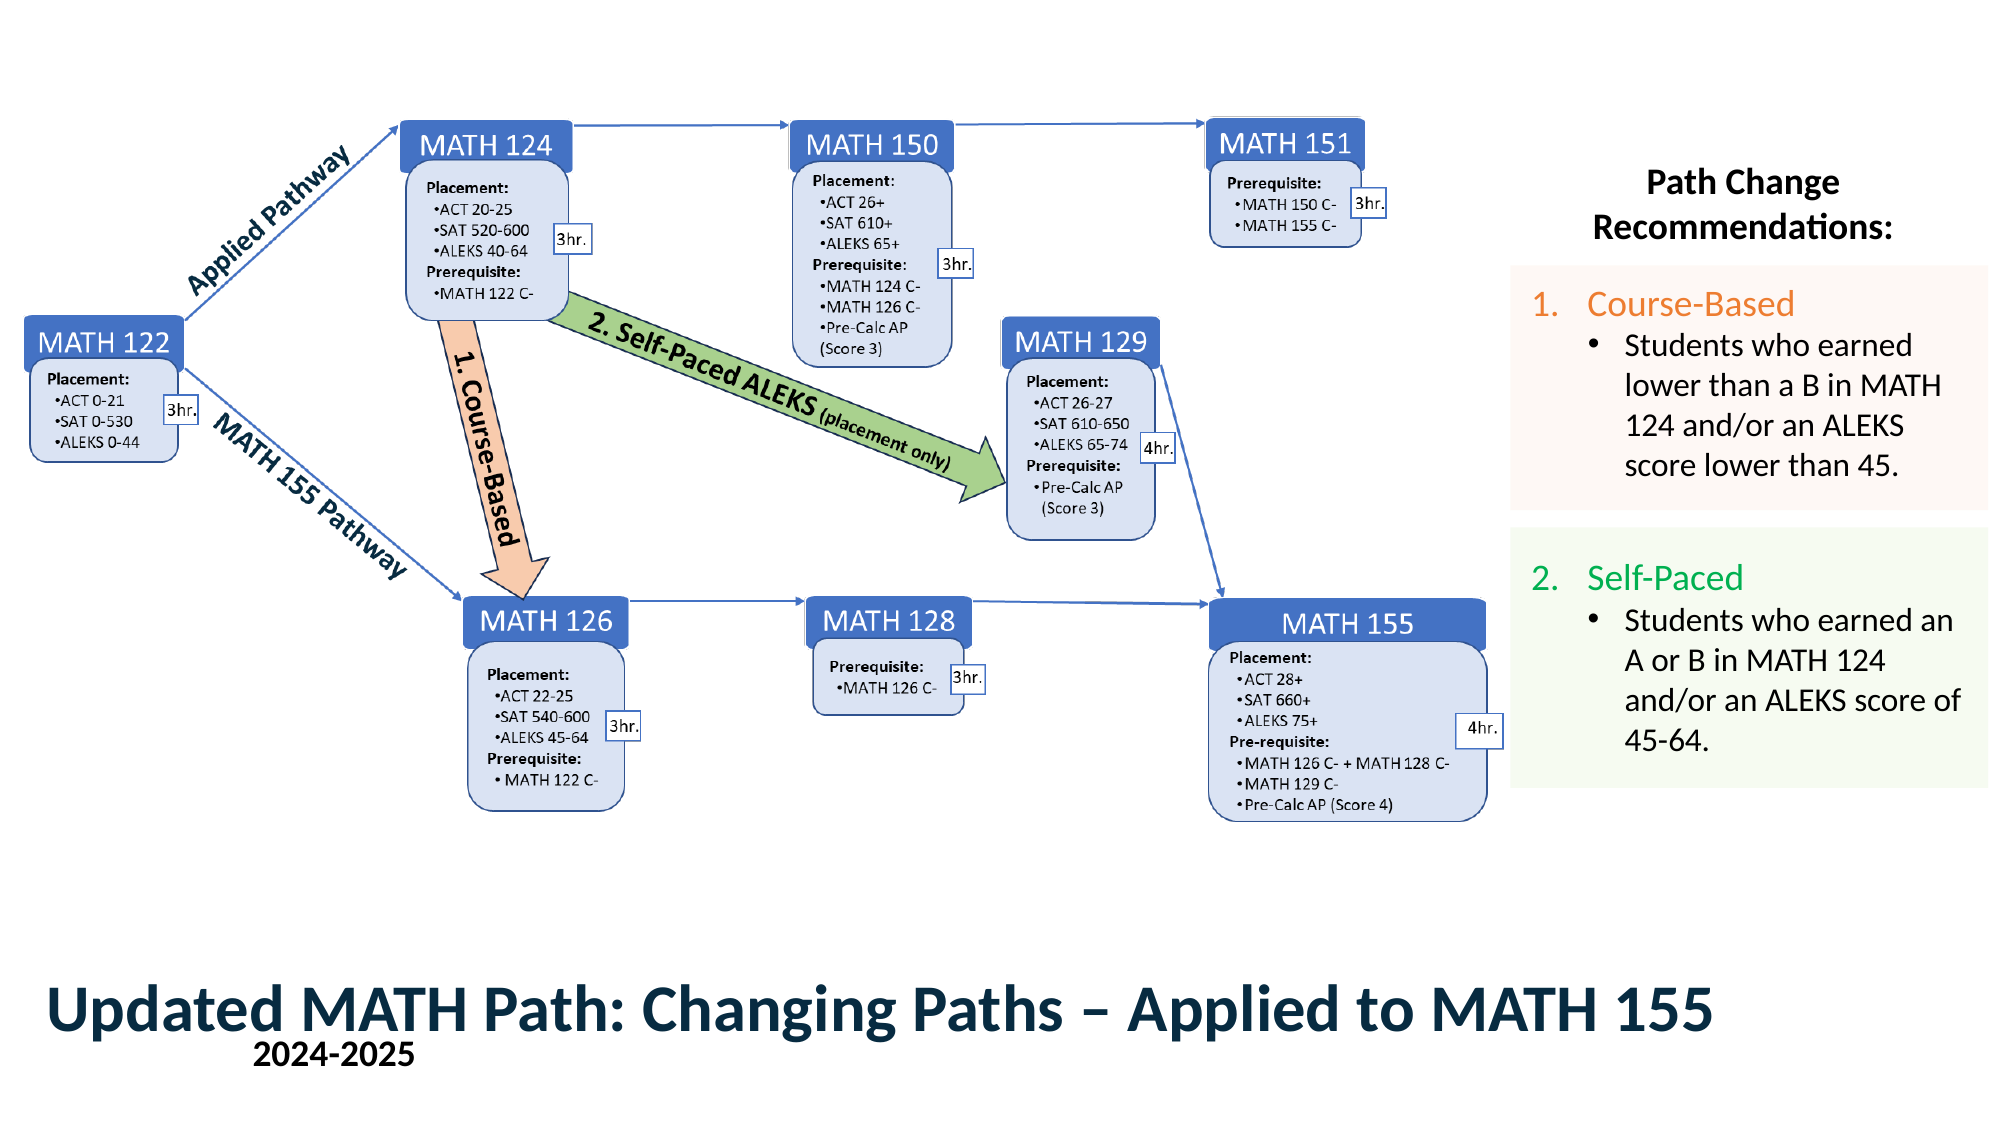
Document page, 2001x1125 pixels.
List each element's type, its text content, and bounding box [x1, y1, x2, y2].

text_box Course-Based Students who earned lower than a B in MATH 124 and/or an ALEKS score lower than 45. [1520, 271, 1983, 491]
text_box [1520, 526, 1989, 789]
text_box [1520, 264, 1989, 511]
text_box Self-Paced Students who earned an A or B in MATH 124 and/or an ALEKS score of 45-64. [1520, 545, 1983, 766]
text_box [23, 956, 1740, 1083]
text_box Path Change Recommendations: [1520, 149, 1977, 255]
picture [17, 112, 1520, 826]
